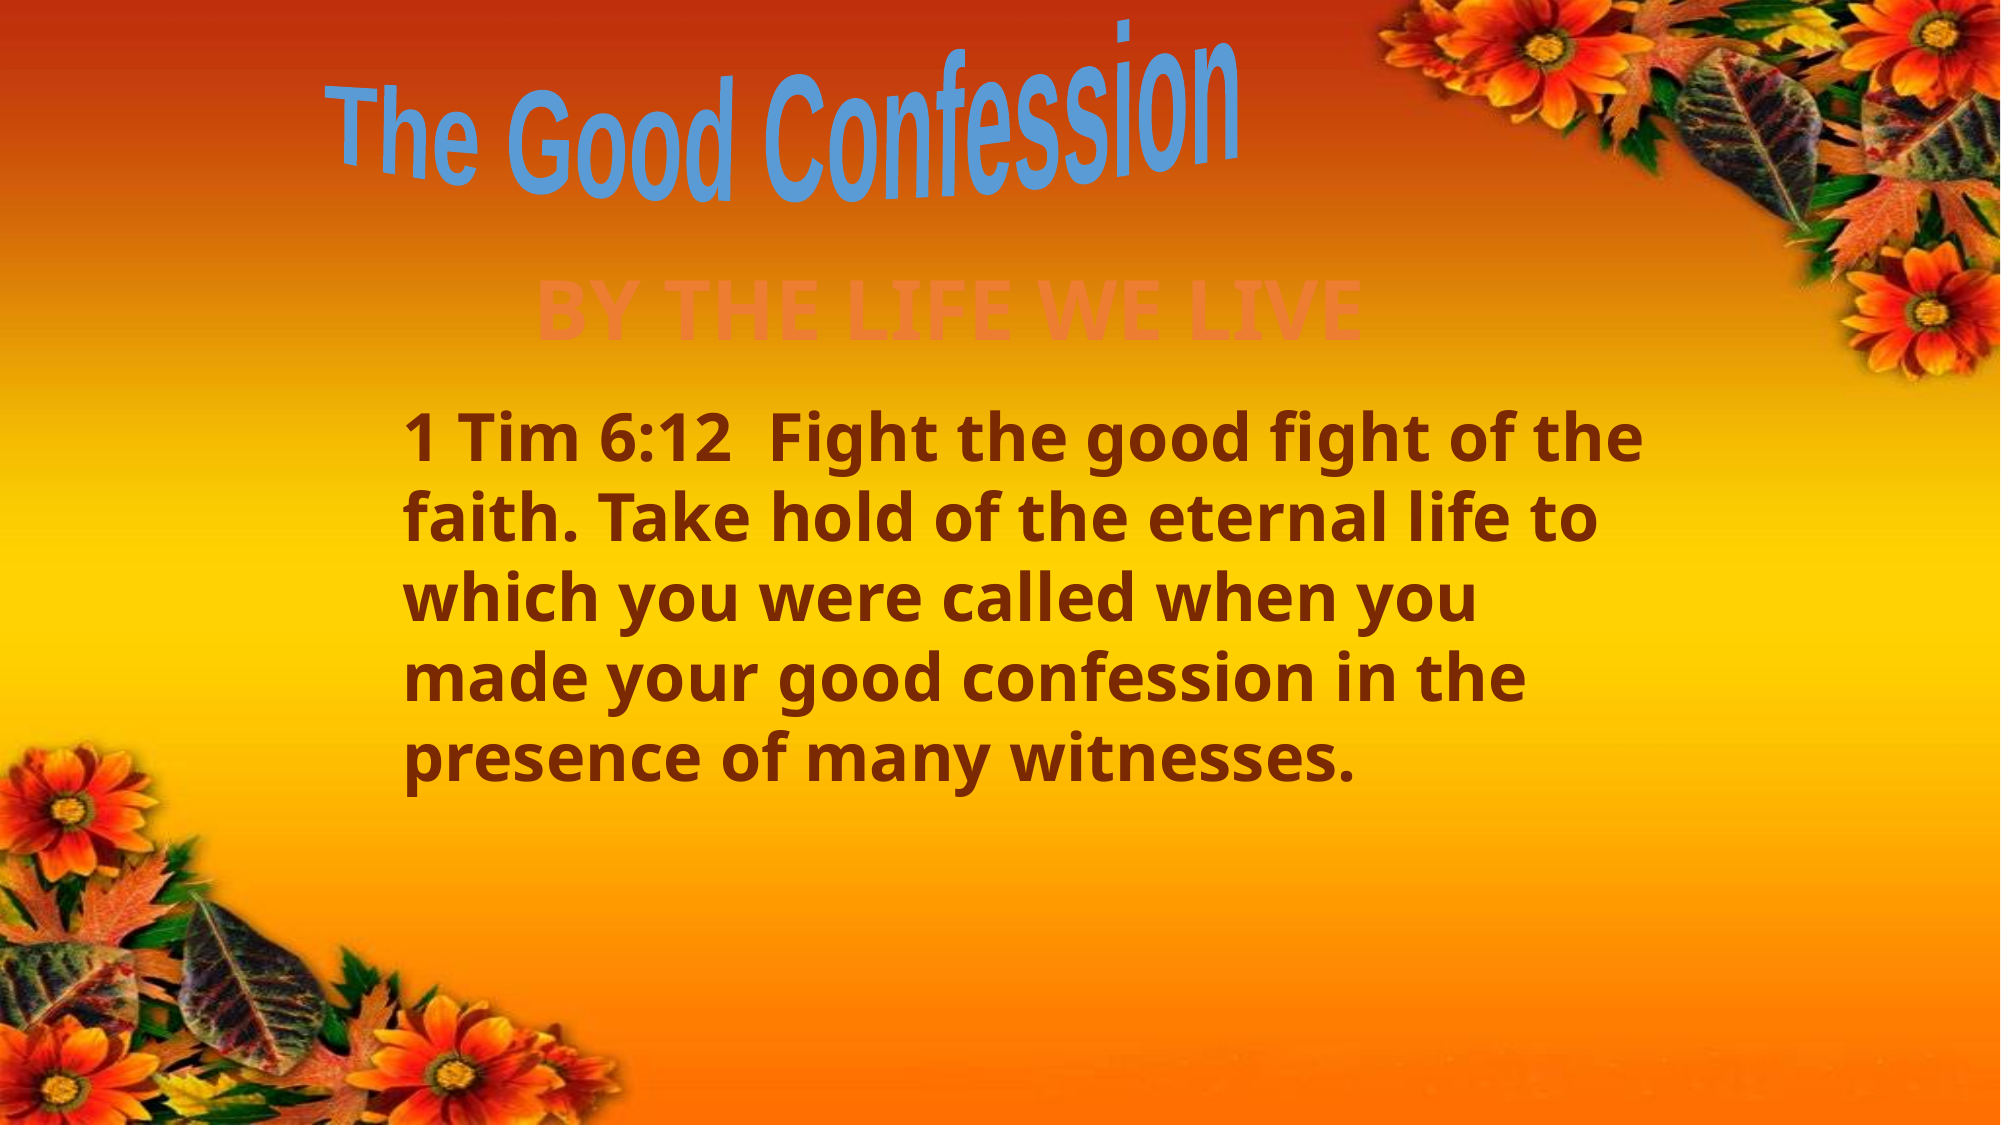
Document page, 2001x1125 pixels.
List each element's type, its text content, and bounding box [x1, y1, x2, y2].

text_box BY THE LIFE WE LIVE [249, 249, 1650, 365]
picture [0, 0, 2001, 1125]
text_box 1 Tim 6:12 Fight the good fight of the faith. Take hold of the eternal life to which you were called when you made your good confession in the presence of many witnesses. [387, 387, 1663, 916]
